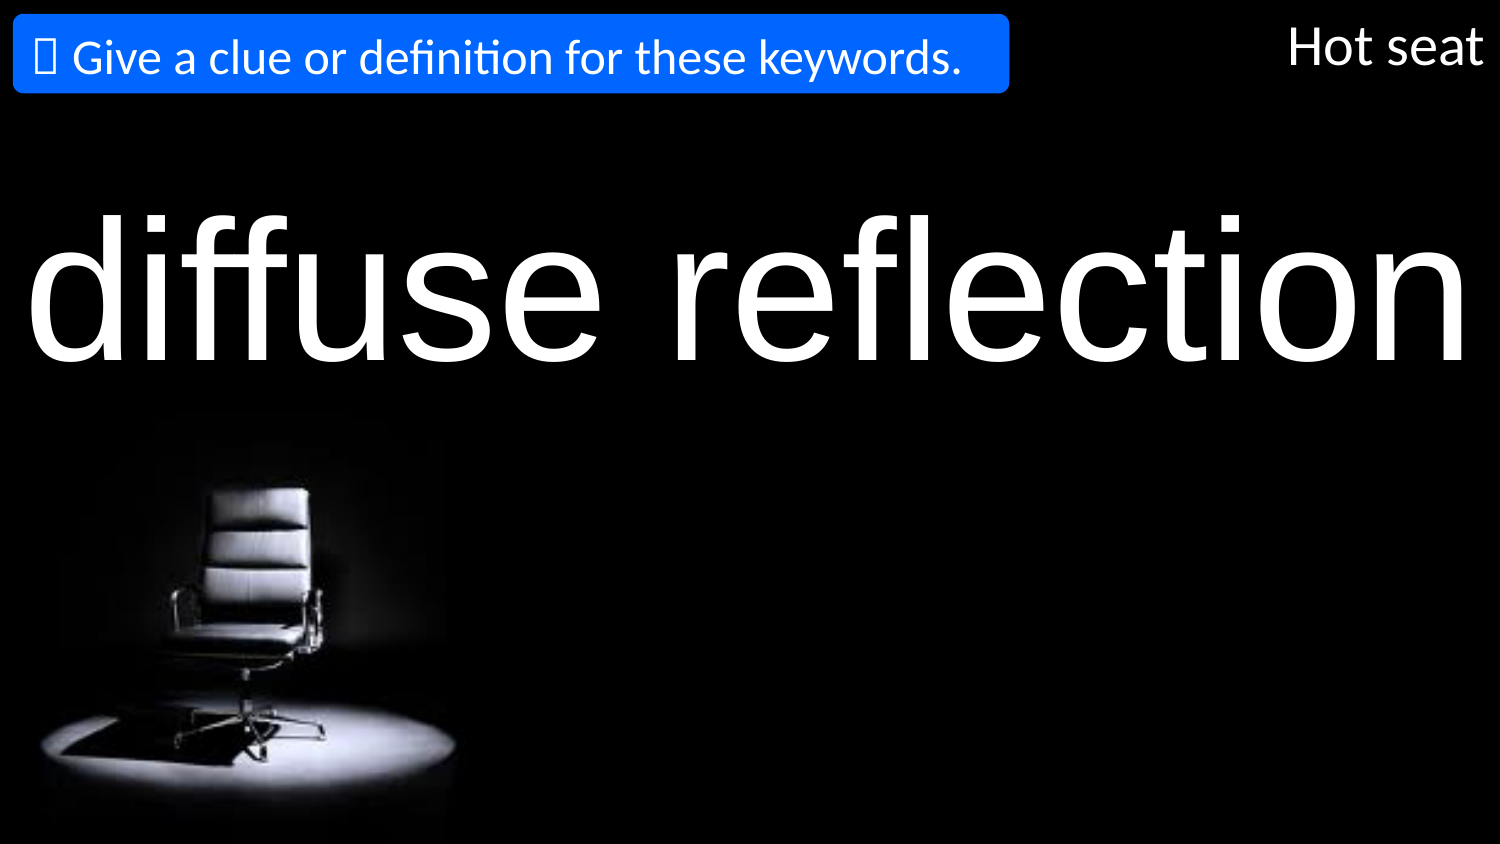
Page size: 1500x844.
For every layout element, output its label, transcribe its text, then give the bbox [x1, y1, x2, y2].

picture [0, 410, 499, 844]
text_box  Give a clue or definition for these keywords. [12, 13, 1010, 94]
text_box diffuse reflection [0, 153, 1500, 409]
text_box Hot seat [1188, 0, 1500, 85]
